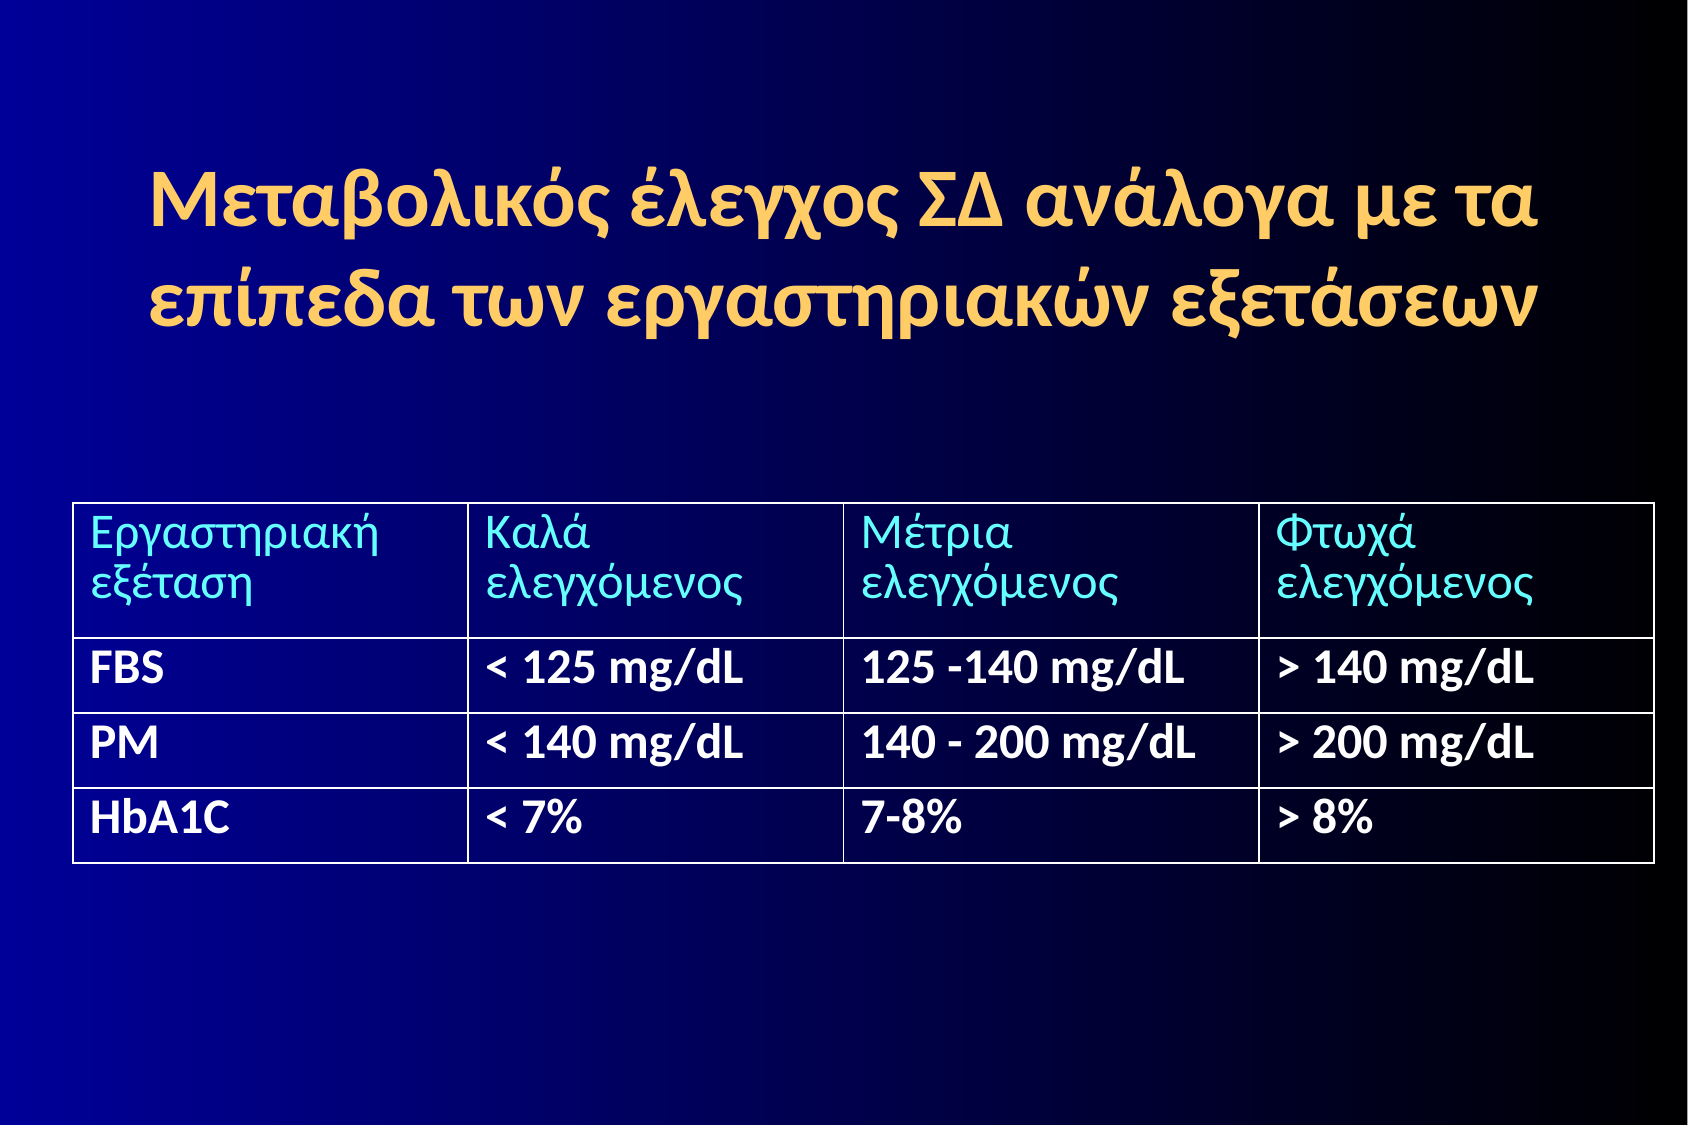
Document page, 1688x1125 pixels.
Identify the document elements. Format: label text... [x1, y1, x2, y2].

title Μεταβολικός έλεγχος ΣΔ ανάλογα με τα επίπεδα των εργαστηριακών εξετάσεων [72, 148, 1615, 337]
table_cell > 8% [1260, 789, 1653, 862]
table_header Καλά ελεγχόμενος [469, 504, 843, 637]
table_header Φτωχά ελεγχόμενος [1260, 504, 1653, 637]
table_cell HbA1C [74, 789, 467, 862]
table_cell PM [74, 714, 467, 787]
table_cell FBS [74, 639, 467, 712]
table_cell 125 -140 mg/dL [844, 639, 1258, 712]
table_header Μέτρια ελεγχόμενος [844, 504, 1258, 637]
table_header Εργαστηριακή εξέταση [74, 504, 467, 637]
table_cell < 7% [469, 789, 843, 862]
table_cell 7-8% [844, 789, 1258, 862]
table_cell > 200 mg/dL [1260, 714, 1653, 787]
table_cell > 140 mg/dL [1260, 639, 1653, 712]
table_cell 140 - 200 mg/dL [844, 714, 1258, 787]
table_cell < 125 mg/dL [469, 639, 843, 712]
table_cell < 140 mg/dL [469, 714, 843, 787]
